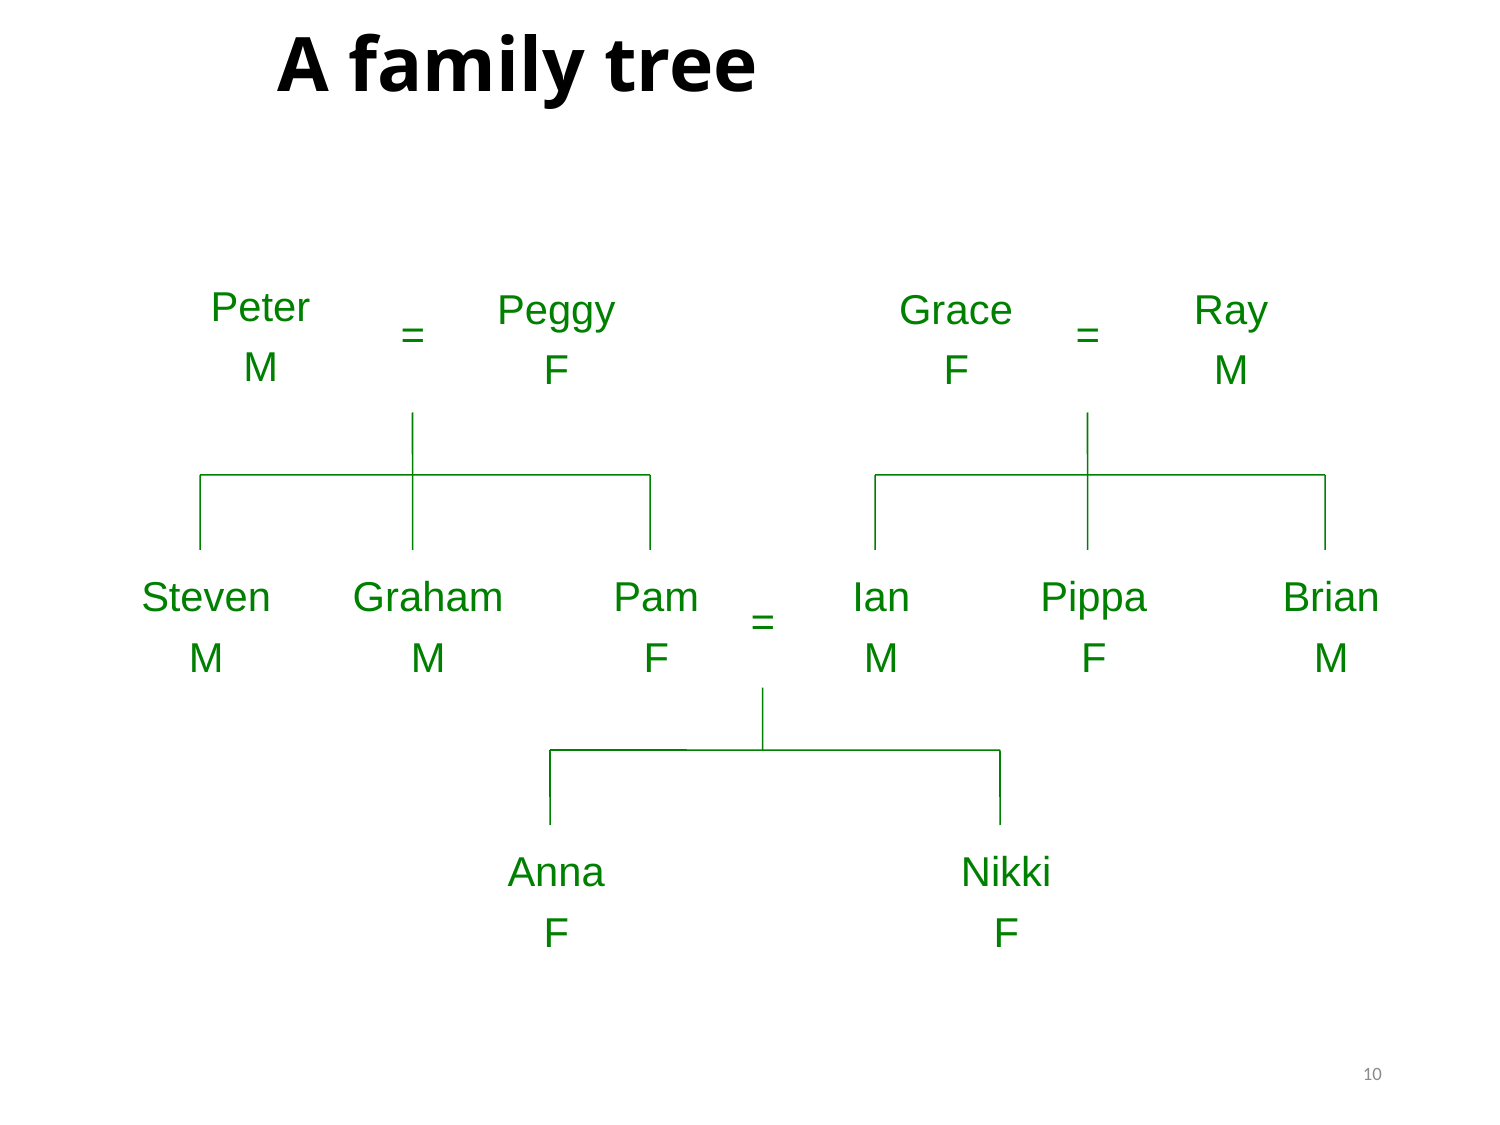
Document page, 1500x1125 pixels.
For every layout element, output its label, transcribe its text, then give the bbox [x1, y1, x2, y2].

text_box = [712, 587, 813, 651]
text_box Peggy F [462, 274, 650, 400]
text_box Ian M [787, 562, 975, 688]
title A family tree [262, 0, 1500, 148]
text_box Graham M [324, 562, 532, 688]
text_box Pippa F [999, 562, 1188, 688]
text_box = [362, 299, 462, 364]
text_box Grace F [862, 274, 1050, 400]
text_box Brian M [1237, 562, 1425, 688]
text_box Steven M [112, 562, 300, 688]
text_box Anna F [462, 837, 650, 963]
slide_number 10 [1059, 1042, 1397, 1103]
text_box Ray M [1137, 274, 1325, 400]
text_box = [1037, 299, 1138, 364]
text_box Nikki F [912, 837, 1100, 963]
text_box Peter M [166, 272, 355, 398]
text_box Pam F [562, 562, 750, 688]
